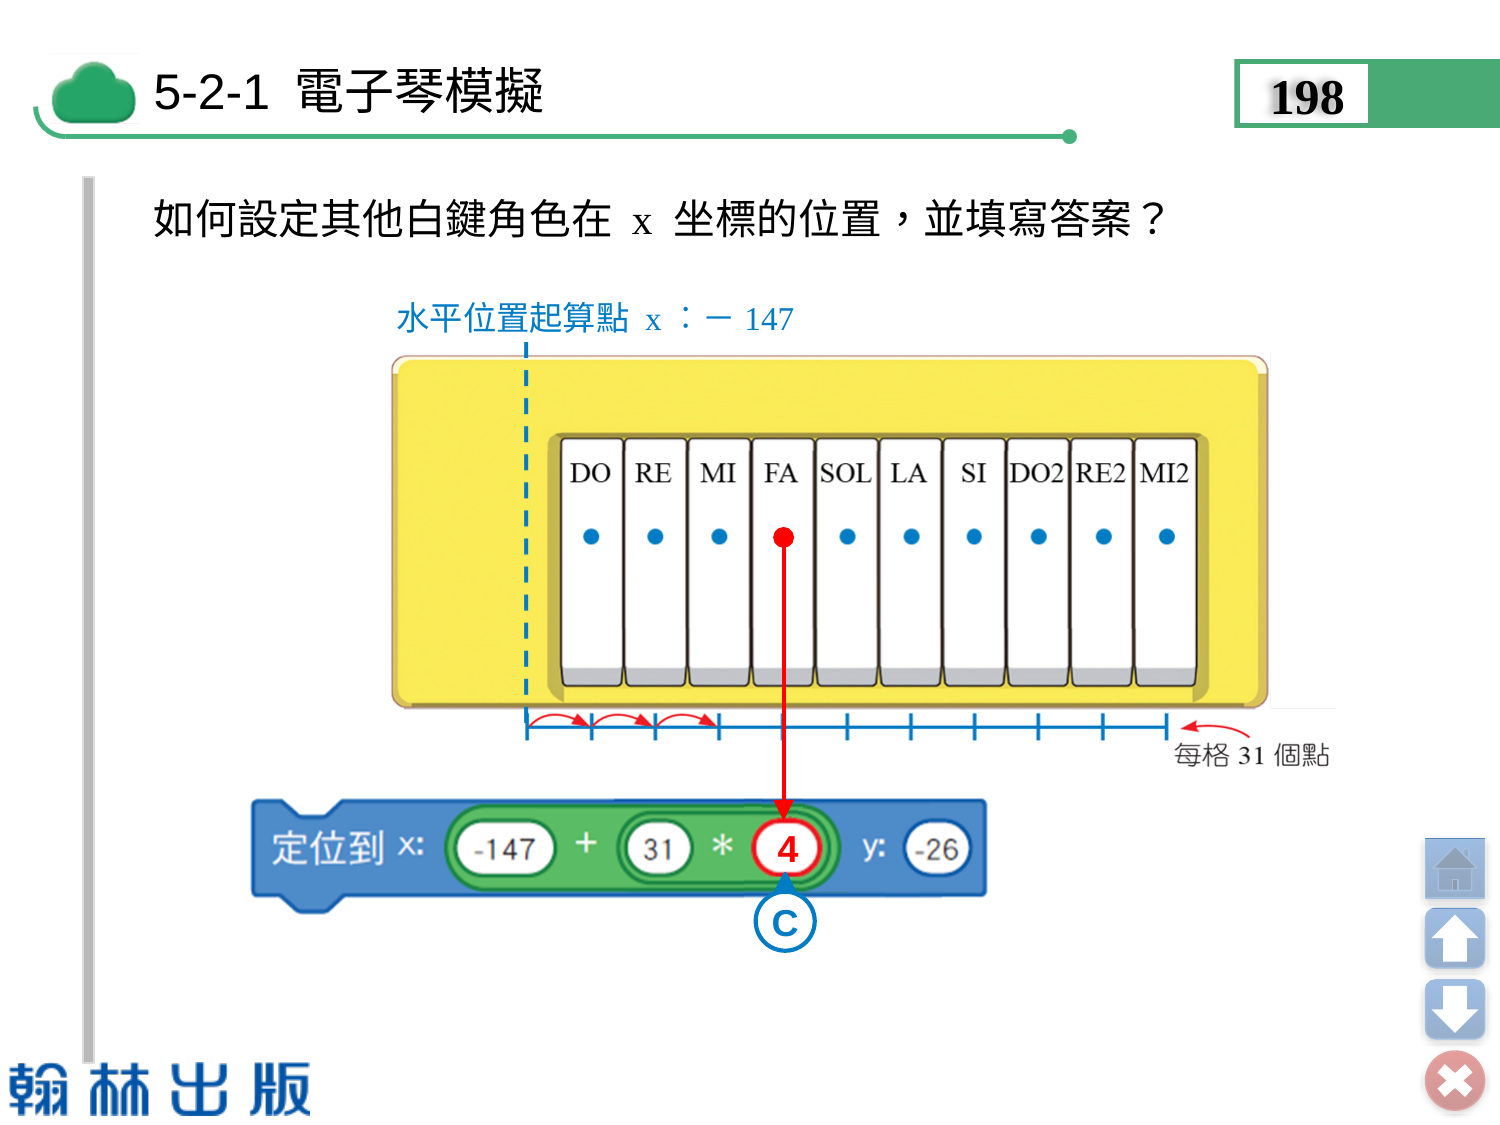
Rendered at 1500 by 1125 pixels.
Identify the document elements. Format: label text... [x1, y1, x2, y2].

text_box 水平位置起算點 x︰－147 [390, 283, 899, 341]
text_box [82, 177, 95, 1063]
picture [9, 1062, 310, 1116]
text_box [247, 796, 990, 951]
text_box 如何設定其他白鍵角色在 x 坐標的位置，並填寫答案？ [147, 177, 1412, 266]
text_box 198 [1246, 64, 1369, 125]
picture [390, 342, 1337, 768]
picture [0, 53, 1500, 144]
